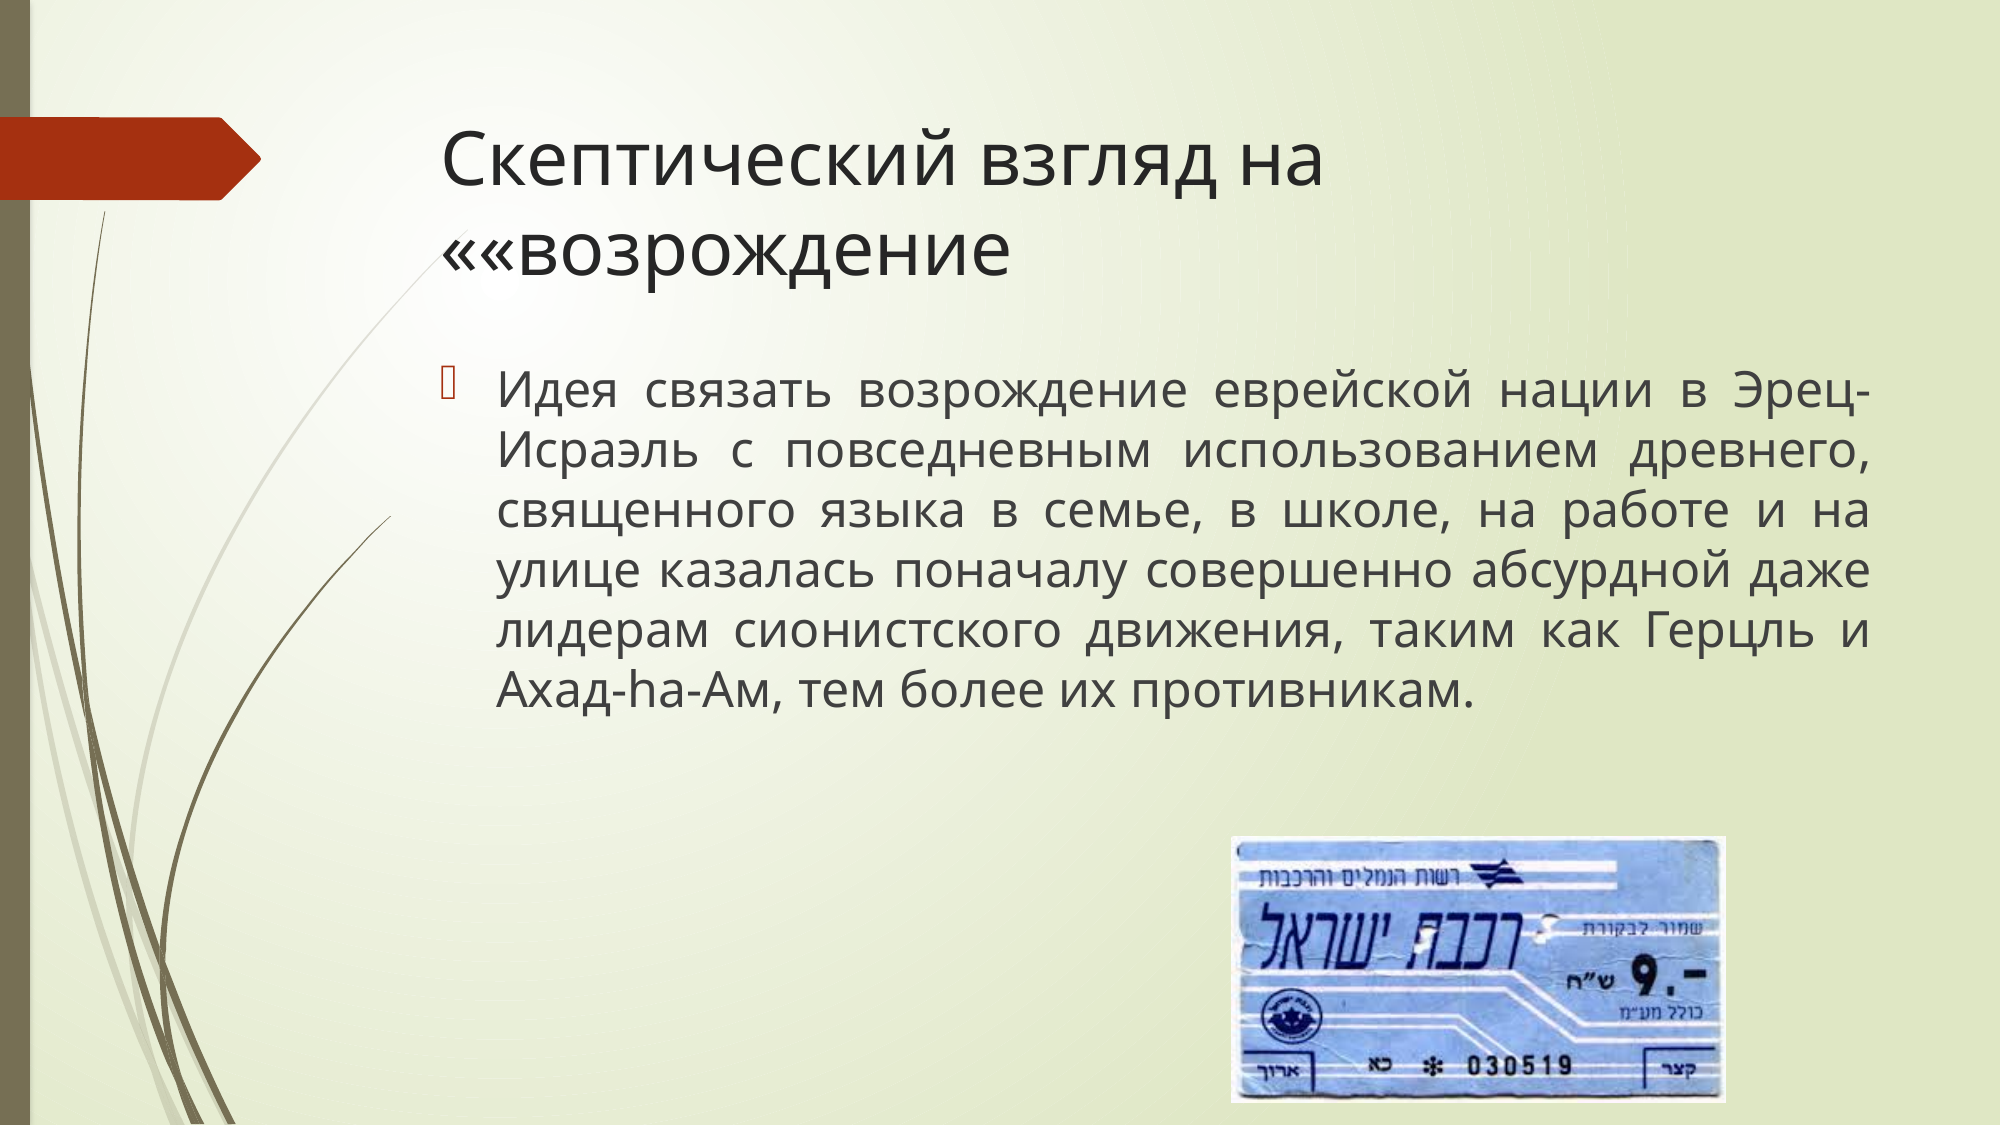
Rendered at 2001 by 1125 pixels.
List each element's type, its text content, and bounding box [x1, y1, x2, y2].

title Скептический взгляд на «возрождение» [425, 102, 1888, 313]
list Идея связать возрождение еврейской нации в Эрец-Исраэль с повседневным использованием древнего, священного языка в семье, в школе, на работе и на улице казалась поначалу совершенно абсурдной даже лидерам сионистского движения, таким как Герцль и Ахад-hа-Ам, тем более их противникам. [424, 350, 1888, 970]
picture [1230, 836, 1726, 1103]
